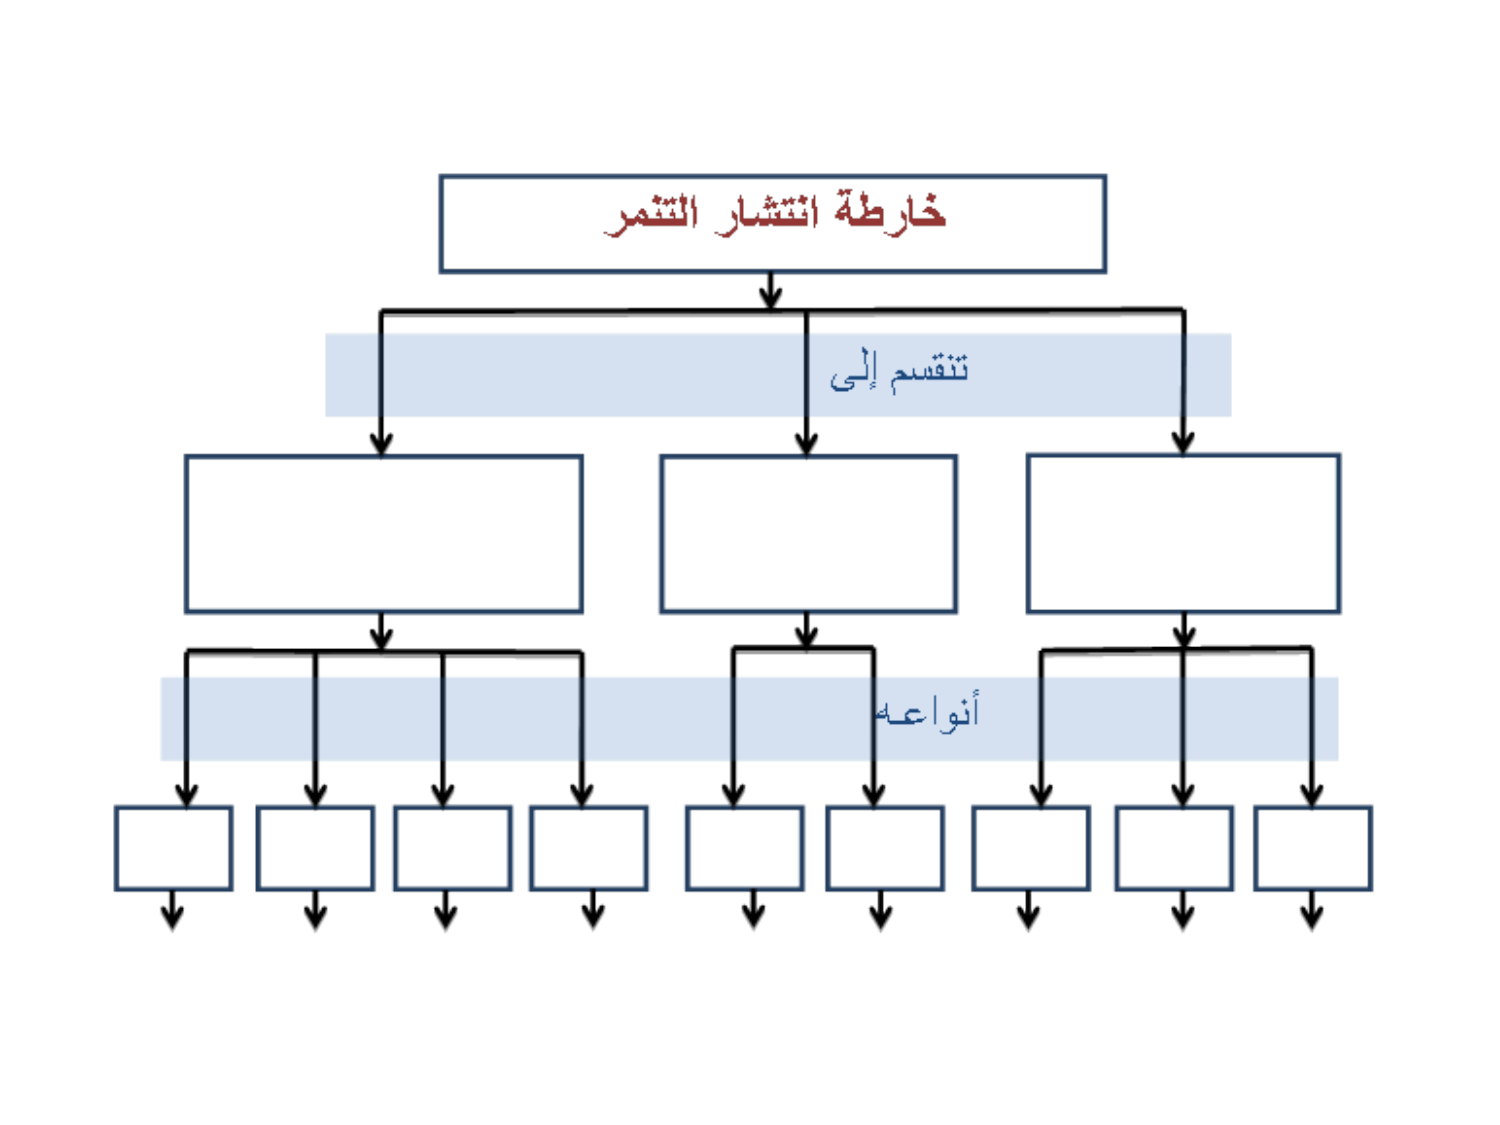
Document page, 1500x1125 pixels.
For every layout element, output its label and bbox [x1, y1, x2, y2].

picture [111, 172, 1376, 941]
